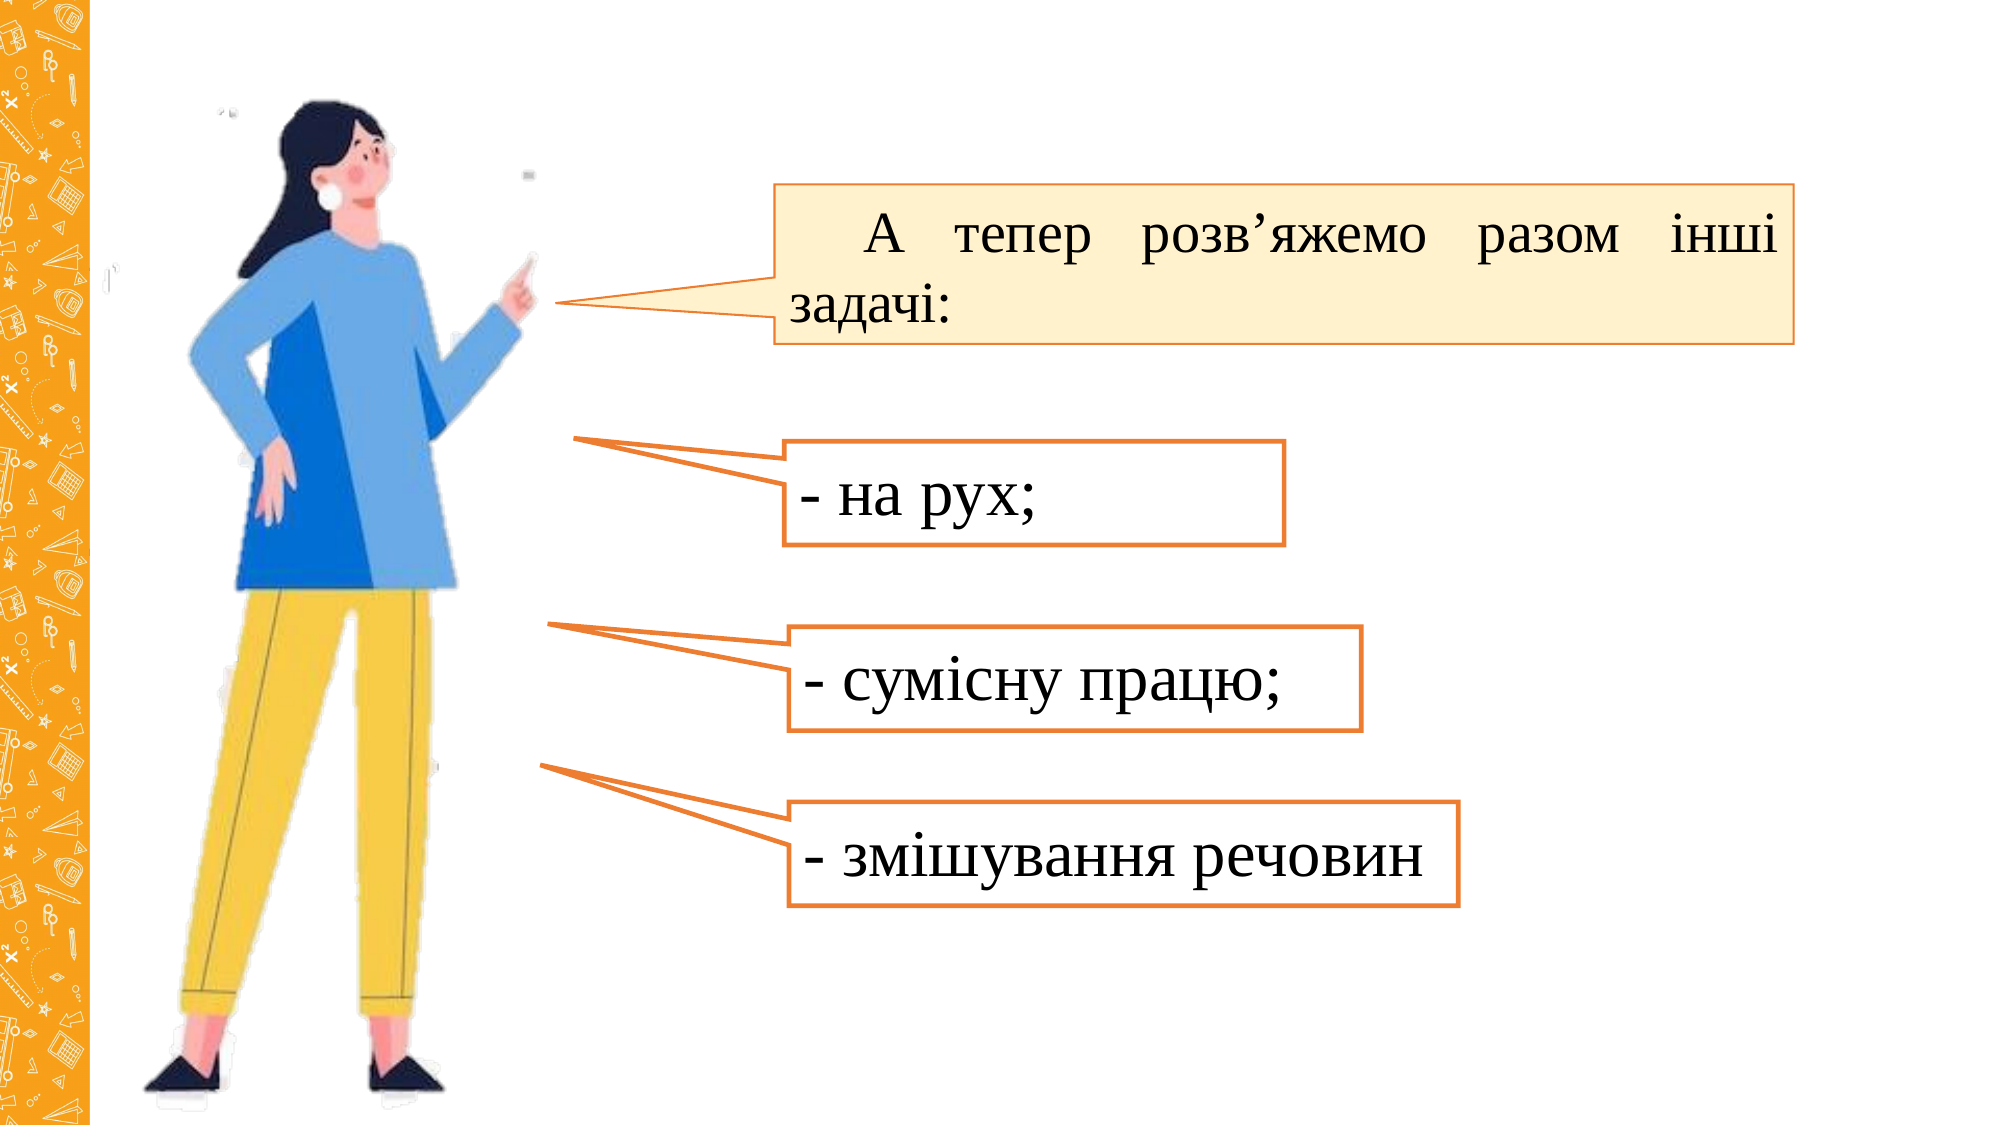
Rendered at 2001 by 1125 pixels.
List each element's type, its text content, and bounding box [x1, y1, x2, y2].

text_box - на рух; [591, 438, 1286, 547]
picture [0, 0, 591, 1125]
text_box - змішування речовин [591, 774, 1460, 907]
text_box А тепер розв’яжемо разом інші задачі: [591, 183, 1795, 345]
text_box - сумісну працю; [591, 625, 1363, 732]
